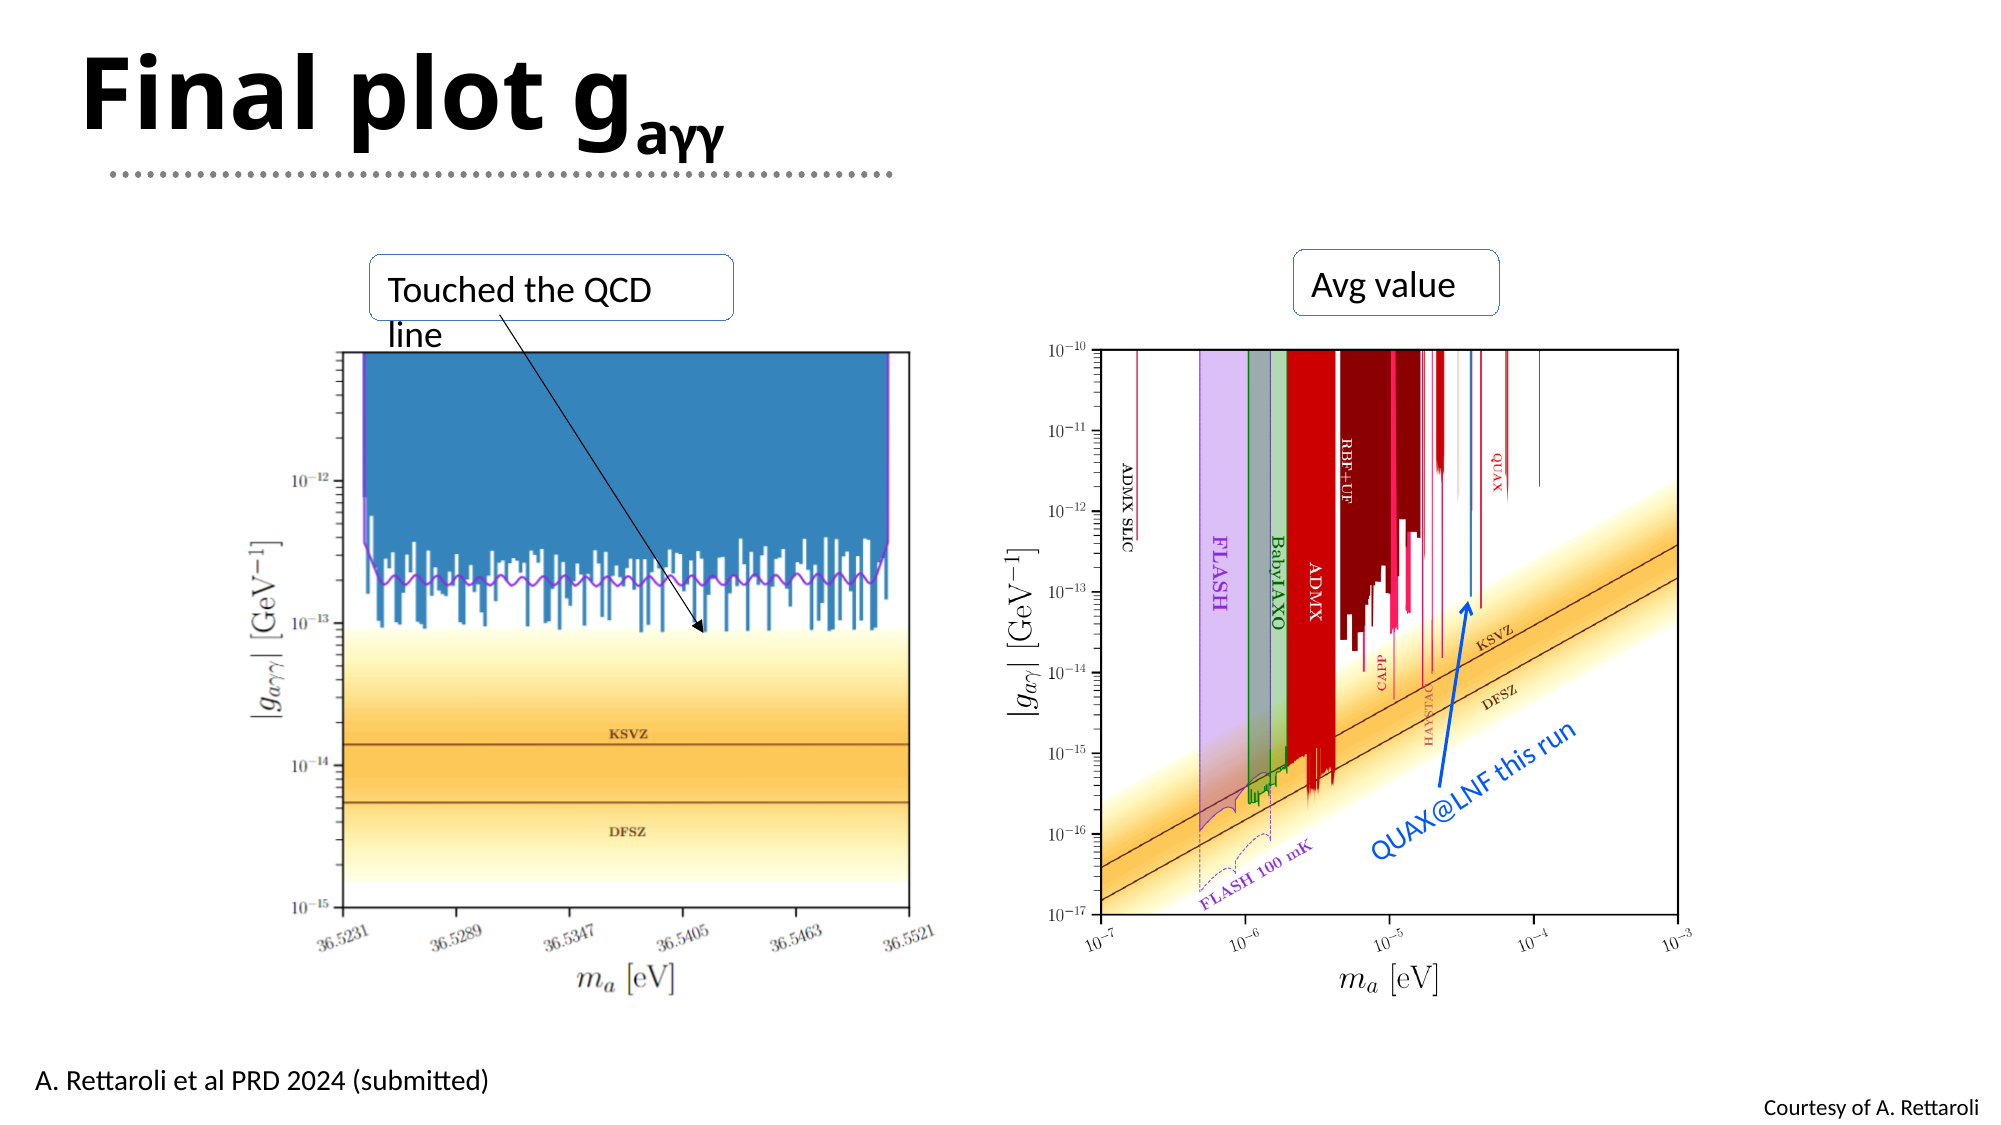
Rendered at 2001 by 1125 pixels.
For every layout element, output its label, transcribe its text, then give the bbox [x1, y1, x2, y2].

picture [234, 329, 971, 1008]
text_box Final plot gaγγ [64, 21, 1588, 173]
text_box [1439, 601, 1468, 788]
text_box Touched the QCD line [369, 254, 734, 321]
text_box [499, 314, 704, 633]
text_box A. Rettaroli et al PRD 2024 (submitted) [17, 1051, 514, 1107]
text_box Courtesy of A. Rettaroli [1749, 1071, 1995, 1125]
picture [999, 338, 1700, 1000]
